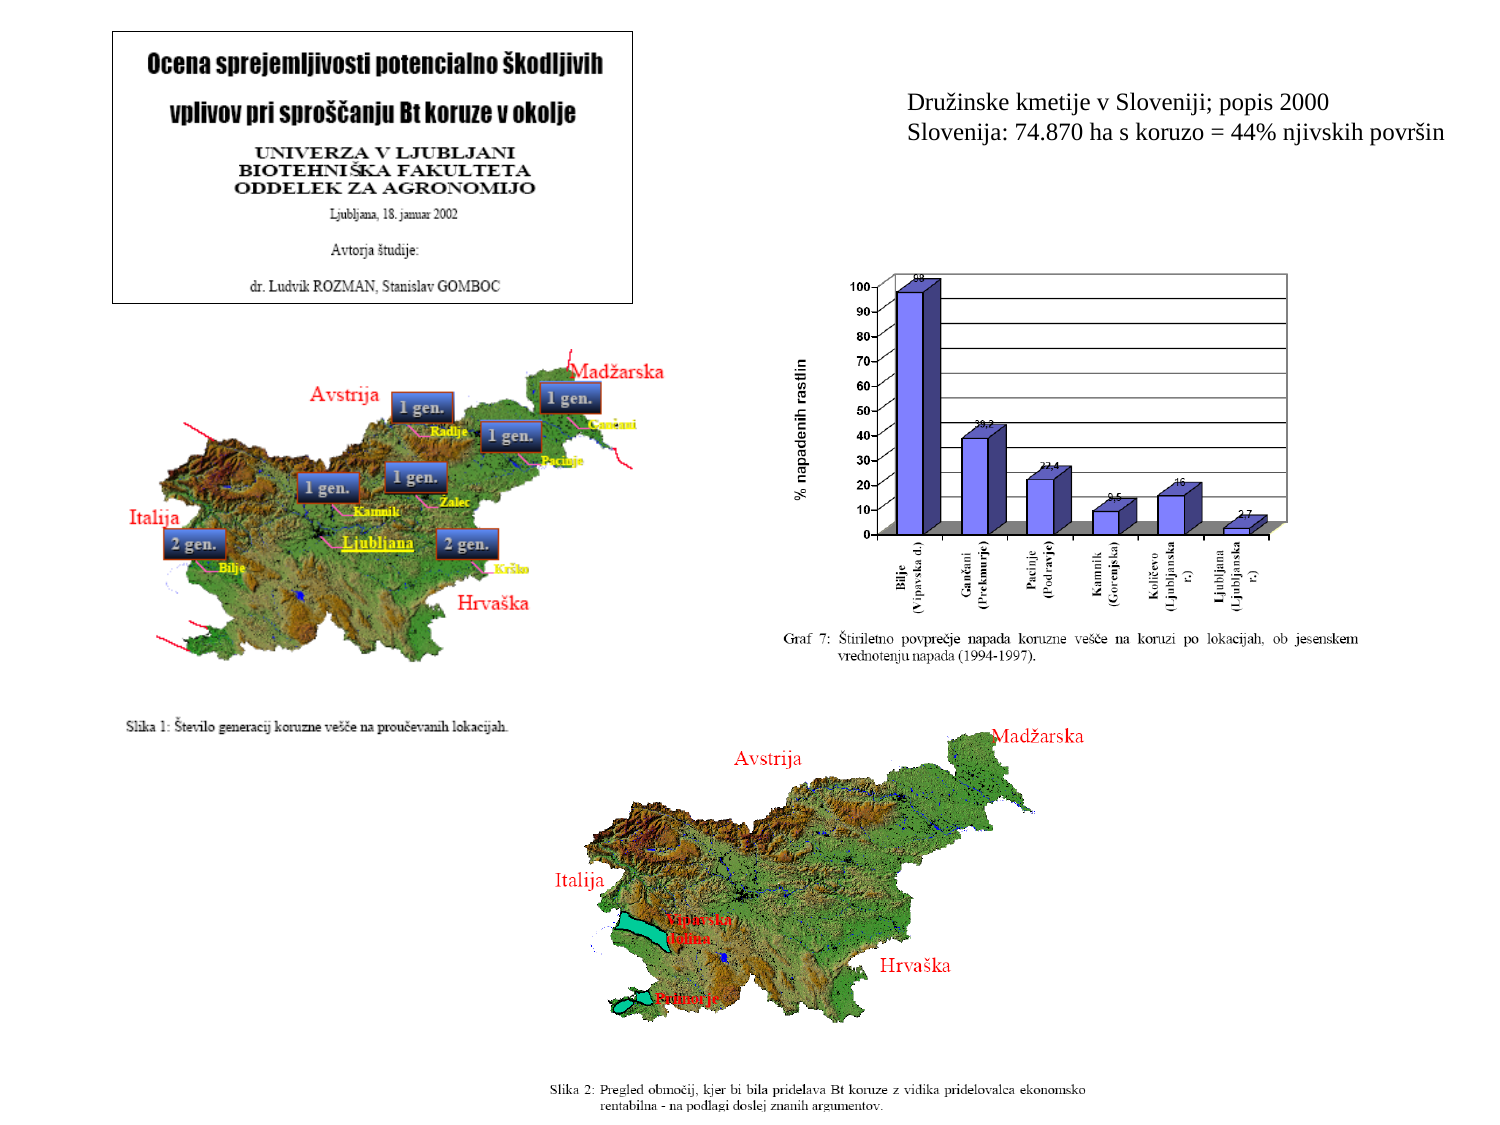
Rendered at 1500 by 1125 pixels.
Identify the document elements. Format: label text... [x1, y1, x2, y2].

picture [112, 349, 1098, 1112]
text_box Družinske kmetije v Sloveniji; popis 2000 Slovenija: 74.870 ha s koruzo = 44% njivskih površin [892, 78, 1461, 153]
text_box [111, 30, 632, 303]
picture [773, 266, 1365, 664]
